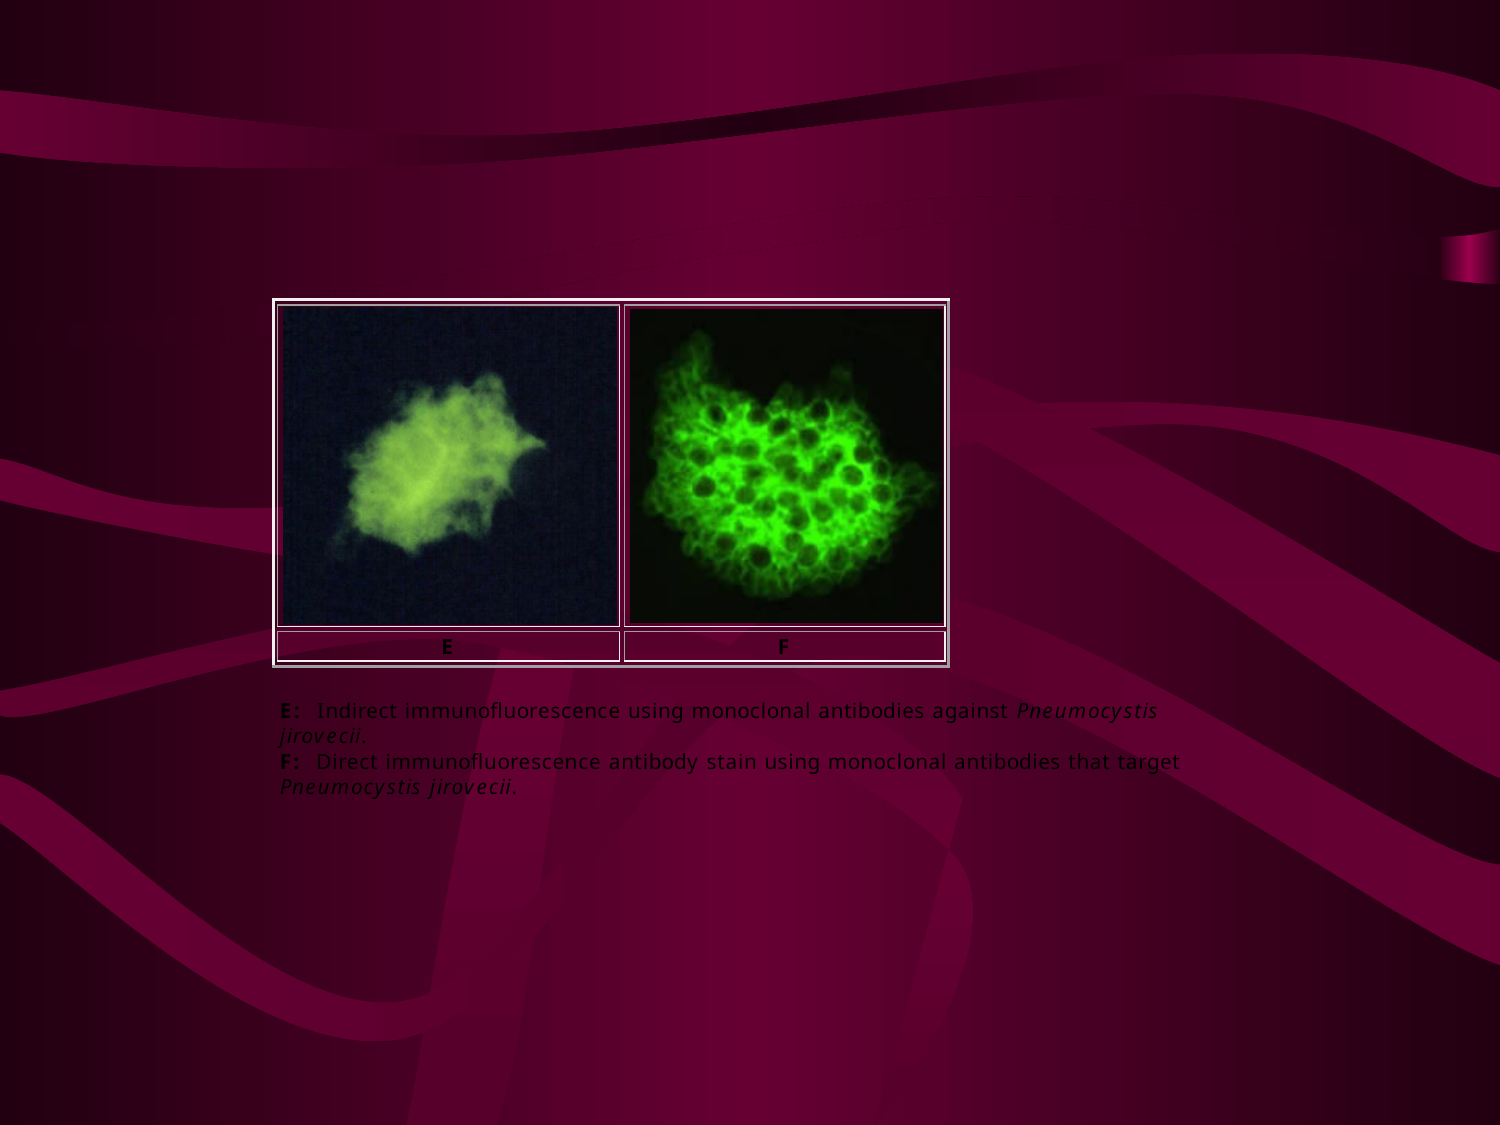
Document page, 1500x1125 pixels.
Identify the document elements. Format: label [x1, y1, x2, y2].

picture [271, 297, 1228, 830]
